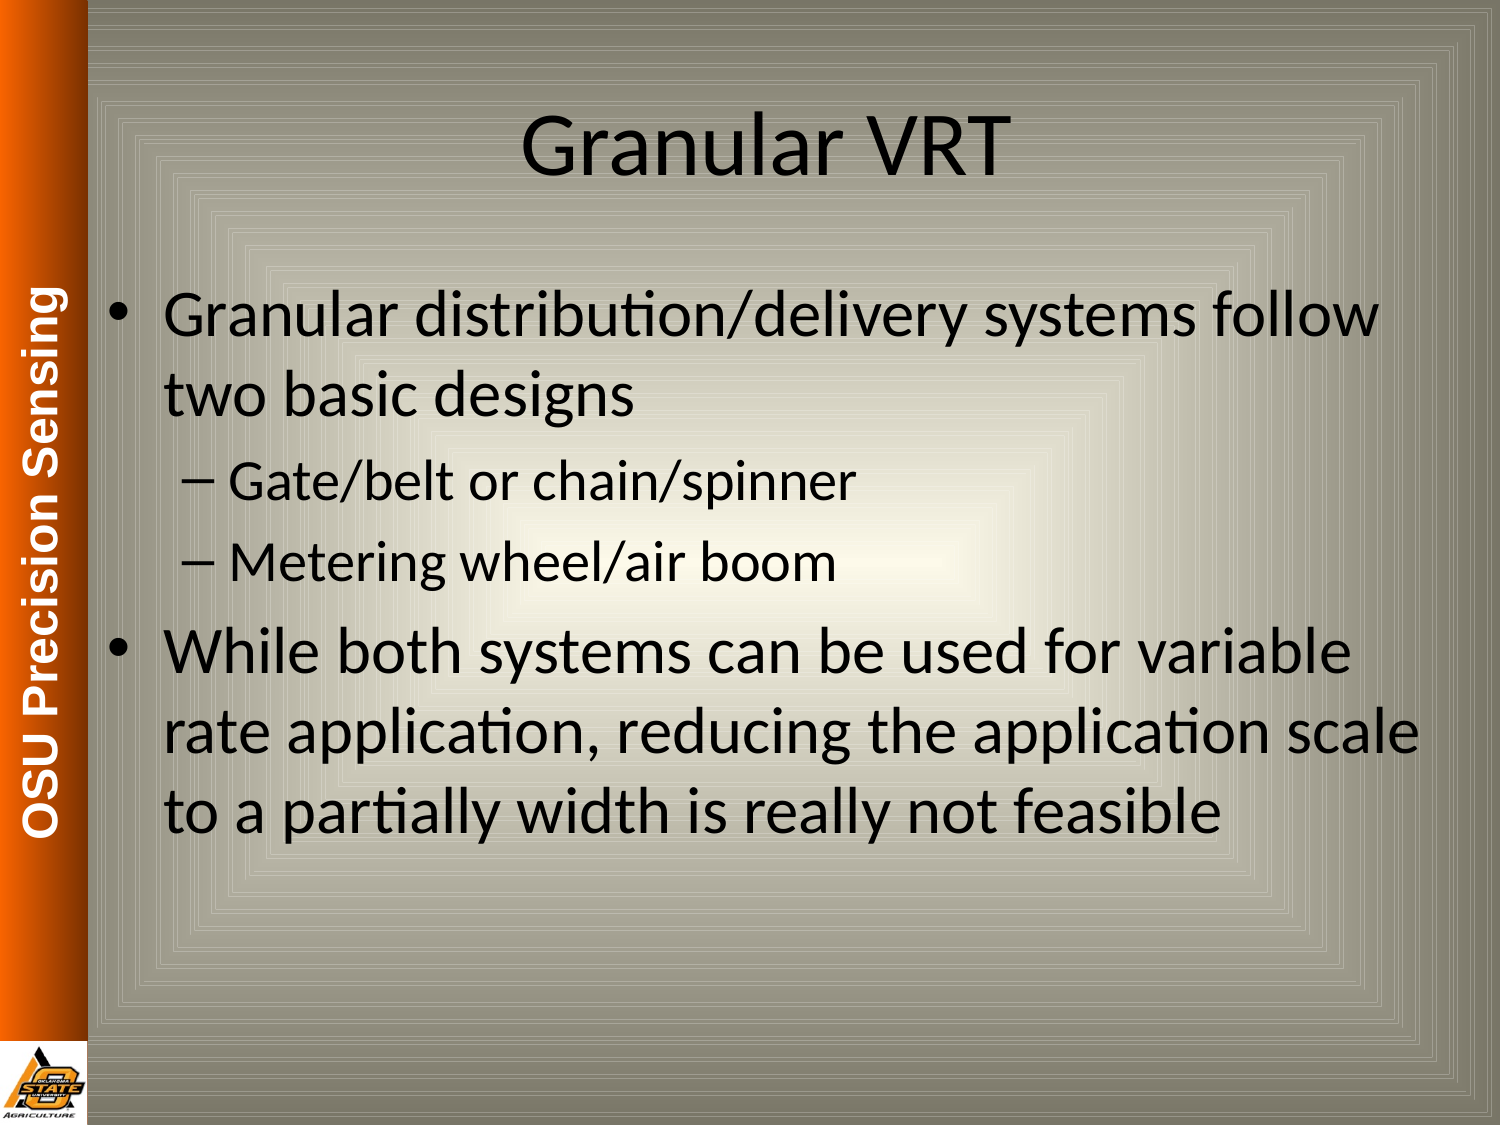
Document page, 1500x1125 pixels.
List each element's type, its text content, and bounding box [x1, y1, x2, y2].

list Granular distribution/delivery systems follow two basic designs Gate/belt or chain/spinner Metering wheel/air boom While both systems can be used for variable rate application, reducing the application scale to a partially width is really not feasible [91, 262, 1443, 1006]
title Granular VRT [91, 44, 1443, 233]
picture [0, 1041, 88, 1125]
